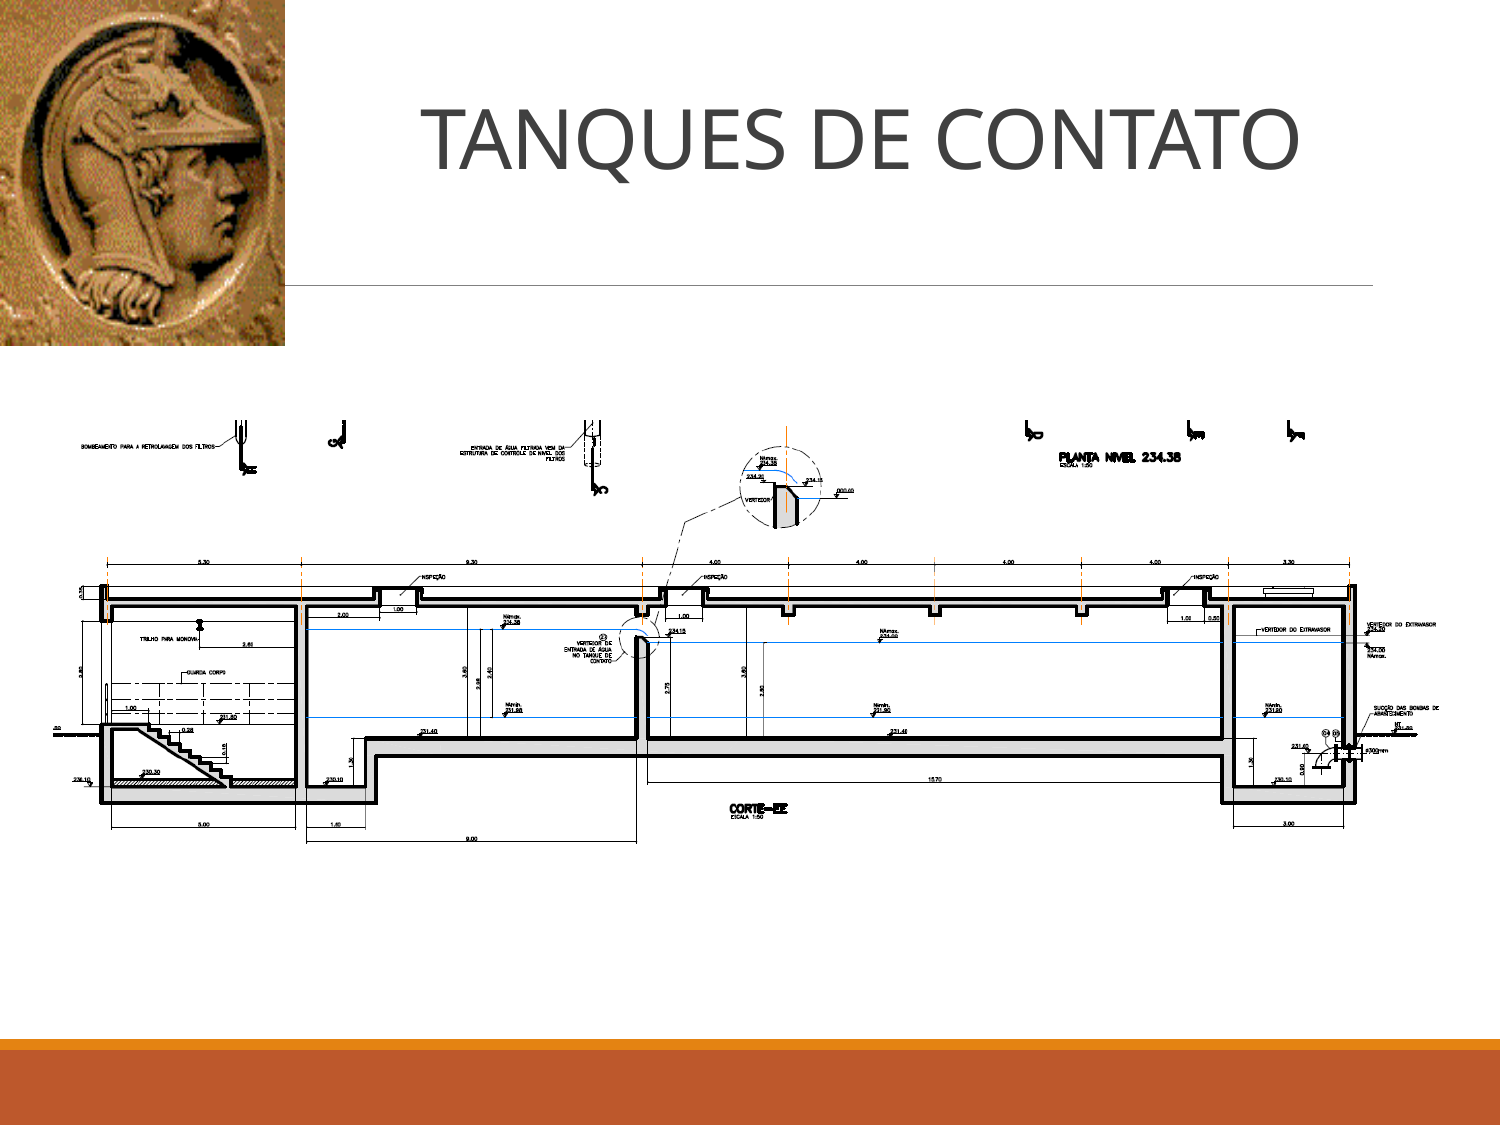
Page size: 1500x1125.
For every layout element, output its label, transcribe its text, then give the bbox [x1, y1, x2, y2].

picture [52, 420, 1475, 881]
picture [0, 0, 288, 351]
title TANQUES DE CONTATO [297, 79, 1457, 194]
